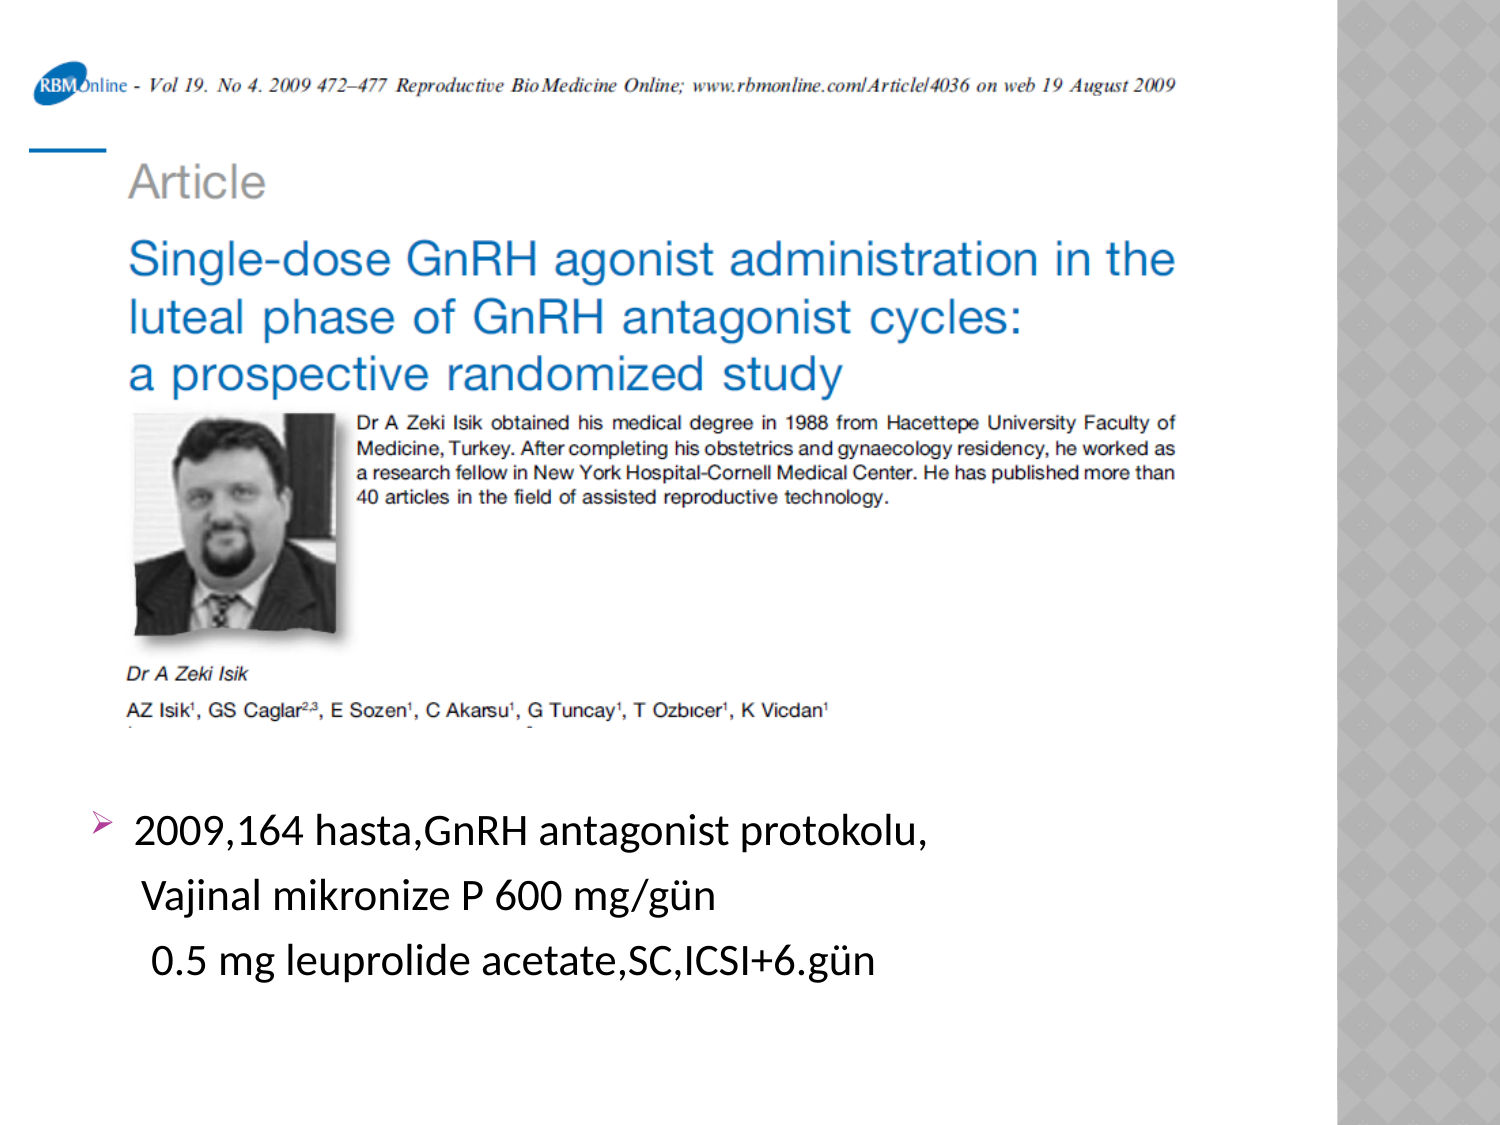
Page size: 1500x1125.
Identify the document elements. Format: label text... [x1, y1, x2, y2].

list 2009,164 hasta,GnRH antagonist protokolu, Vajinal mikronize P 600 mg/gün 0.5 mg leuprolide acetate,SC,ICSI+6.gün [75, 729, 1263, 1059]
picture [29, 42, 1300, 729]
